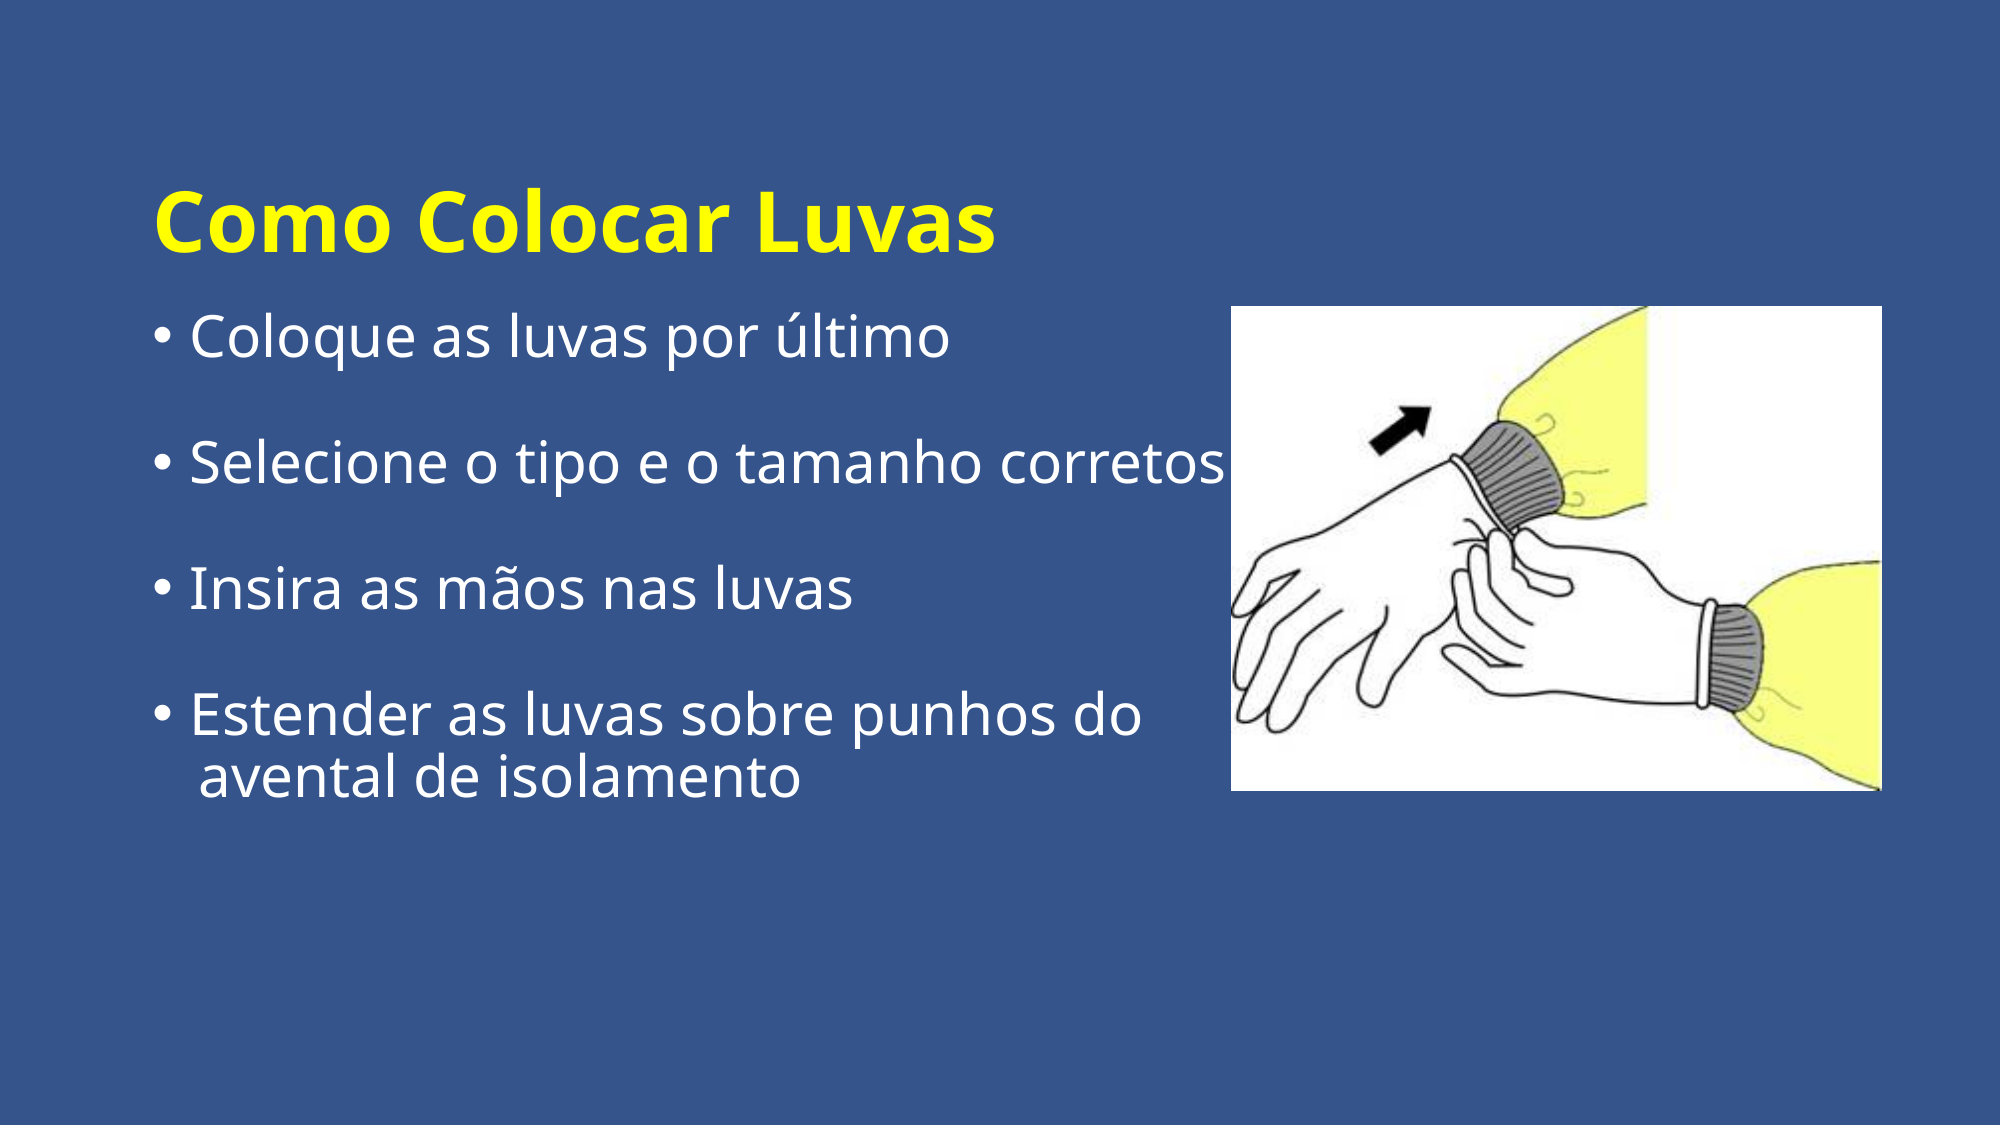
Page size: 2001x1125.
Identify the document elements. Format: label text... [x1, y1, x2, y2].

picture [1231, 306, 1882, 791]
list Coloque as luvas por último Selecione o tipo e o tamanho corretos Insira as mãos nas luvas Estender as luvas sobre punhos do avental de isolamento [137, 299, 1863, 1014]
title Como Colocar Luvas [137, 59, 1863, 278]
